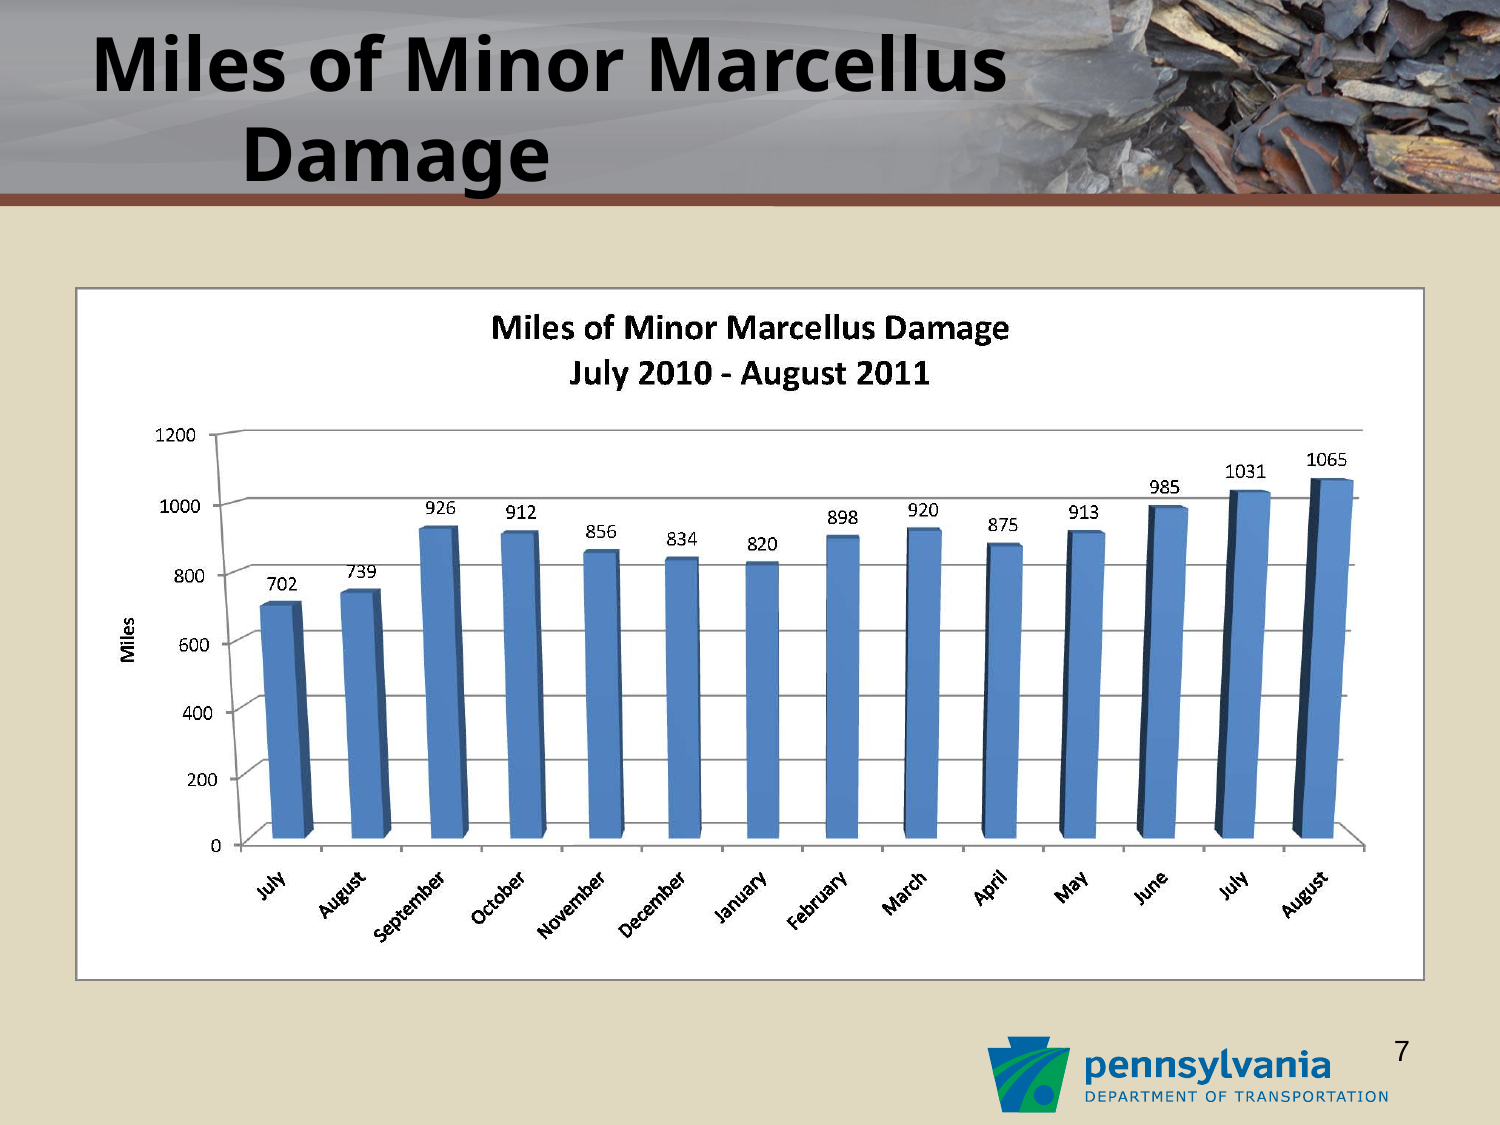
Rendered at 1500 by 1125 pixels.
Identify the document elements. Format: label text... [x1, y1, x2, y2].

title Miles of Minor Marcellus Damage [74, 12, 1426, 201]
picture [0, 0, 1500, 193]
slide_number 7 [1074, 1024, 1426, 1103]
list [74, 286, 1426, 981]
